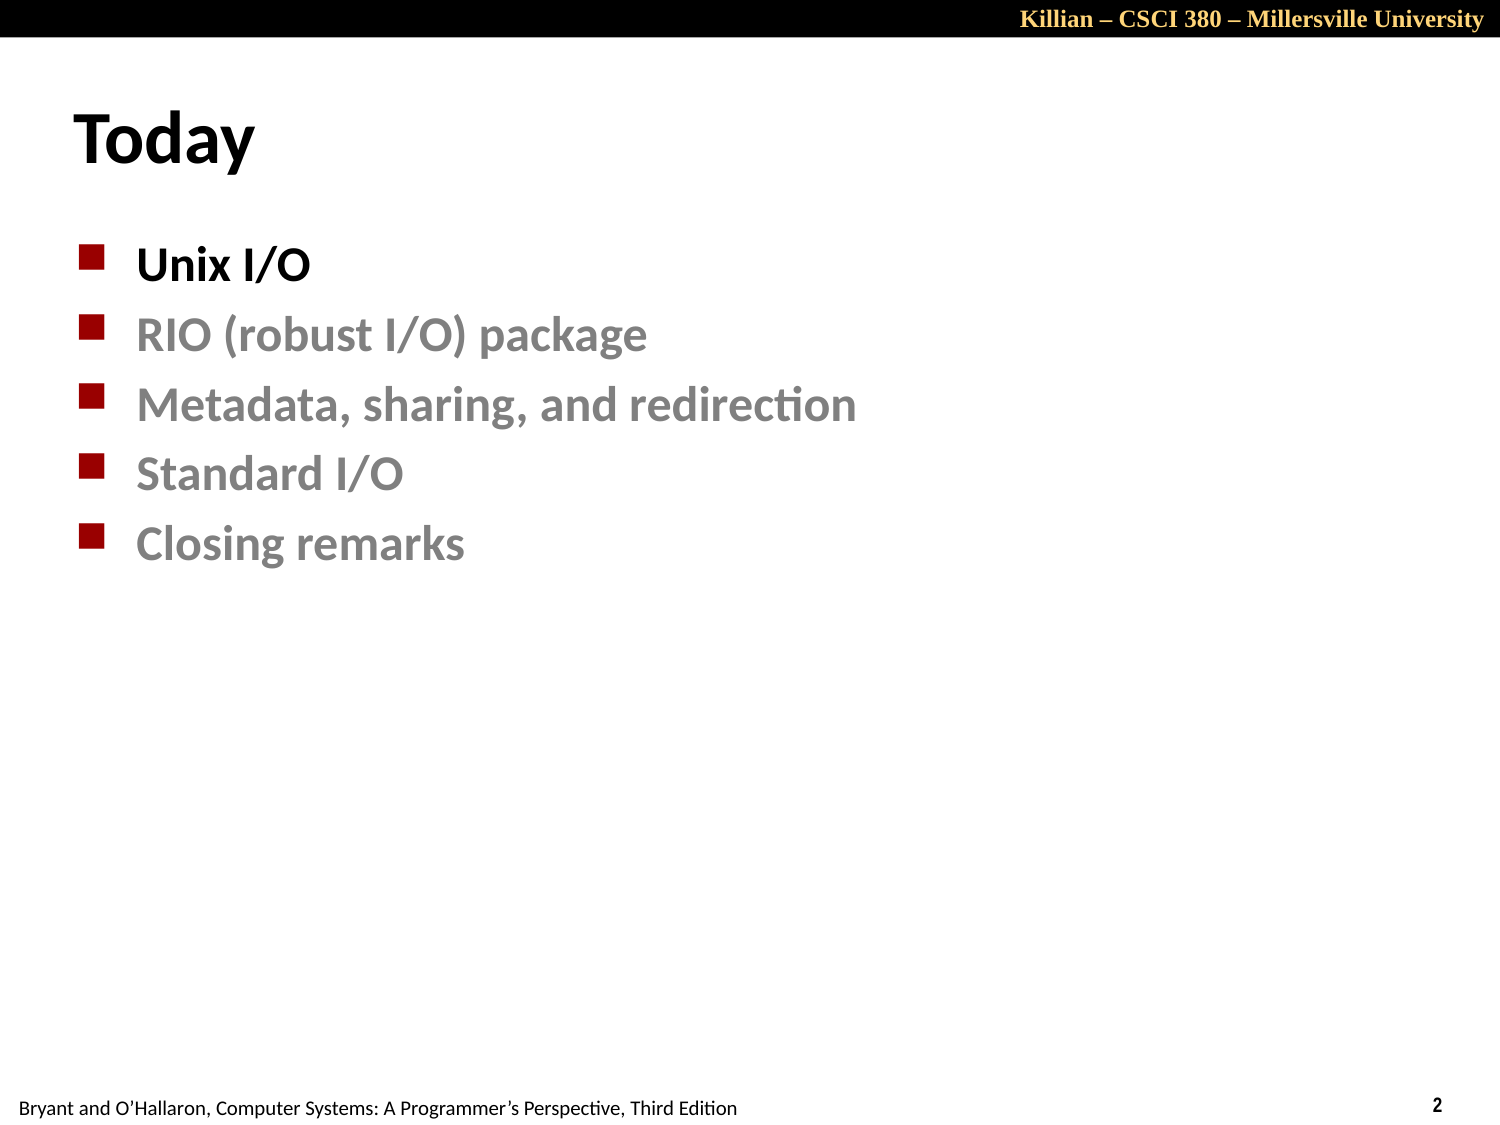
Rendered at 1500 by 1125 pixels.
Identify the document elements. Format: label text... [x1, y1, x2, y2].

list Unix I/O RIO (robust I/O) package Metadata, sharing, and redirection Standard I/O Closing remarks [64, 223, 1361, 1040]
title Today [58, 71, 1305, 197]
